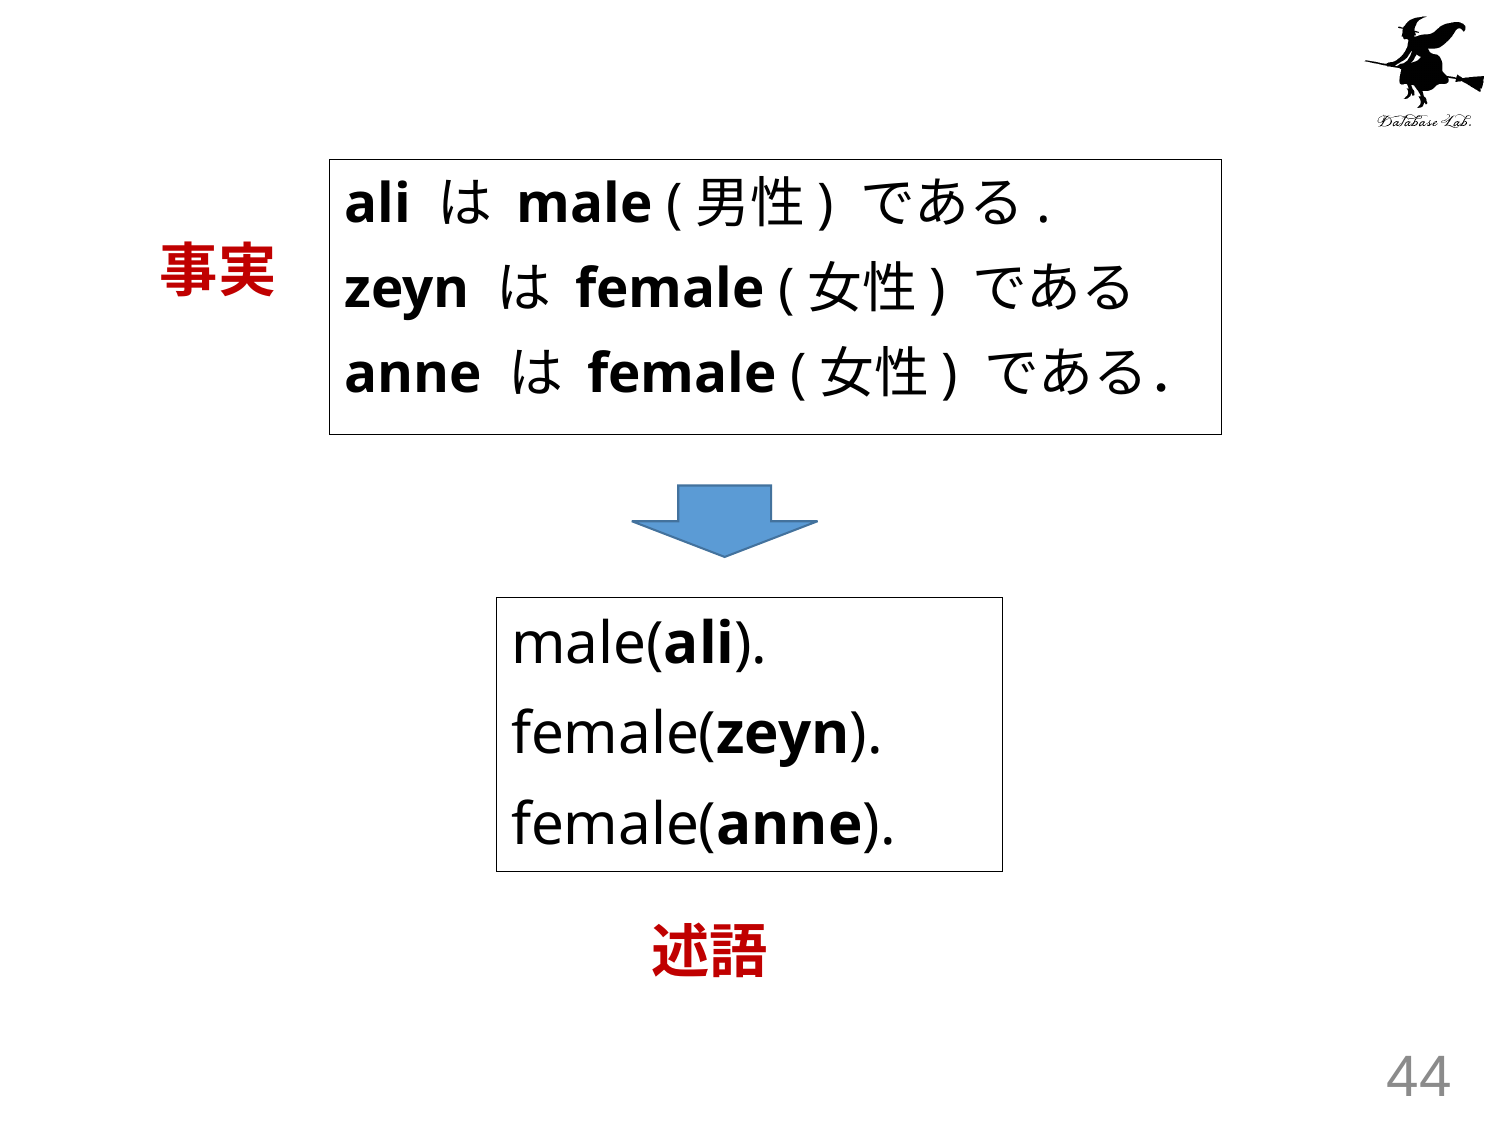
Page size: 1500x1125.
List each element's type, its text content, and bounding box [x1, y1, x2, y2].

text_box [631, 484, 818, 559]
picture [1362, 14, 1486, 130]
text_box ali は male (男性) である. zeyn は female (女性) である anne は female (女性) である． [329, 159, 1222, 435]
text_box 事実 [145, 226, 292, 311]
text_box male(ali). female(zeyn). female(anne). [496, 597, 1003, 872]
text_box 述語 [637, 906, 784, 991]
slide_number 44 [1129, 1042, 1467, 1103]
